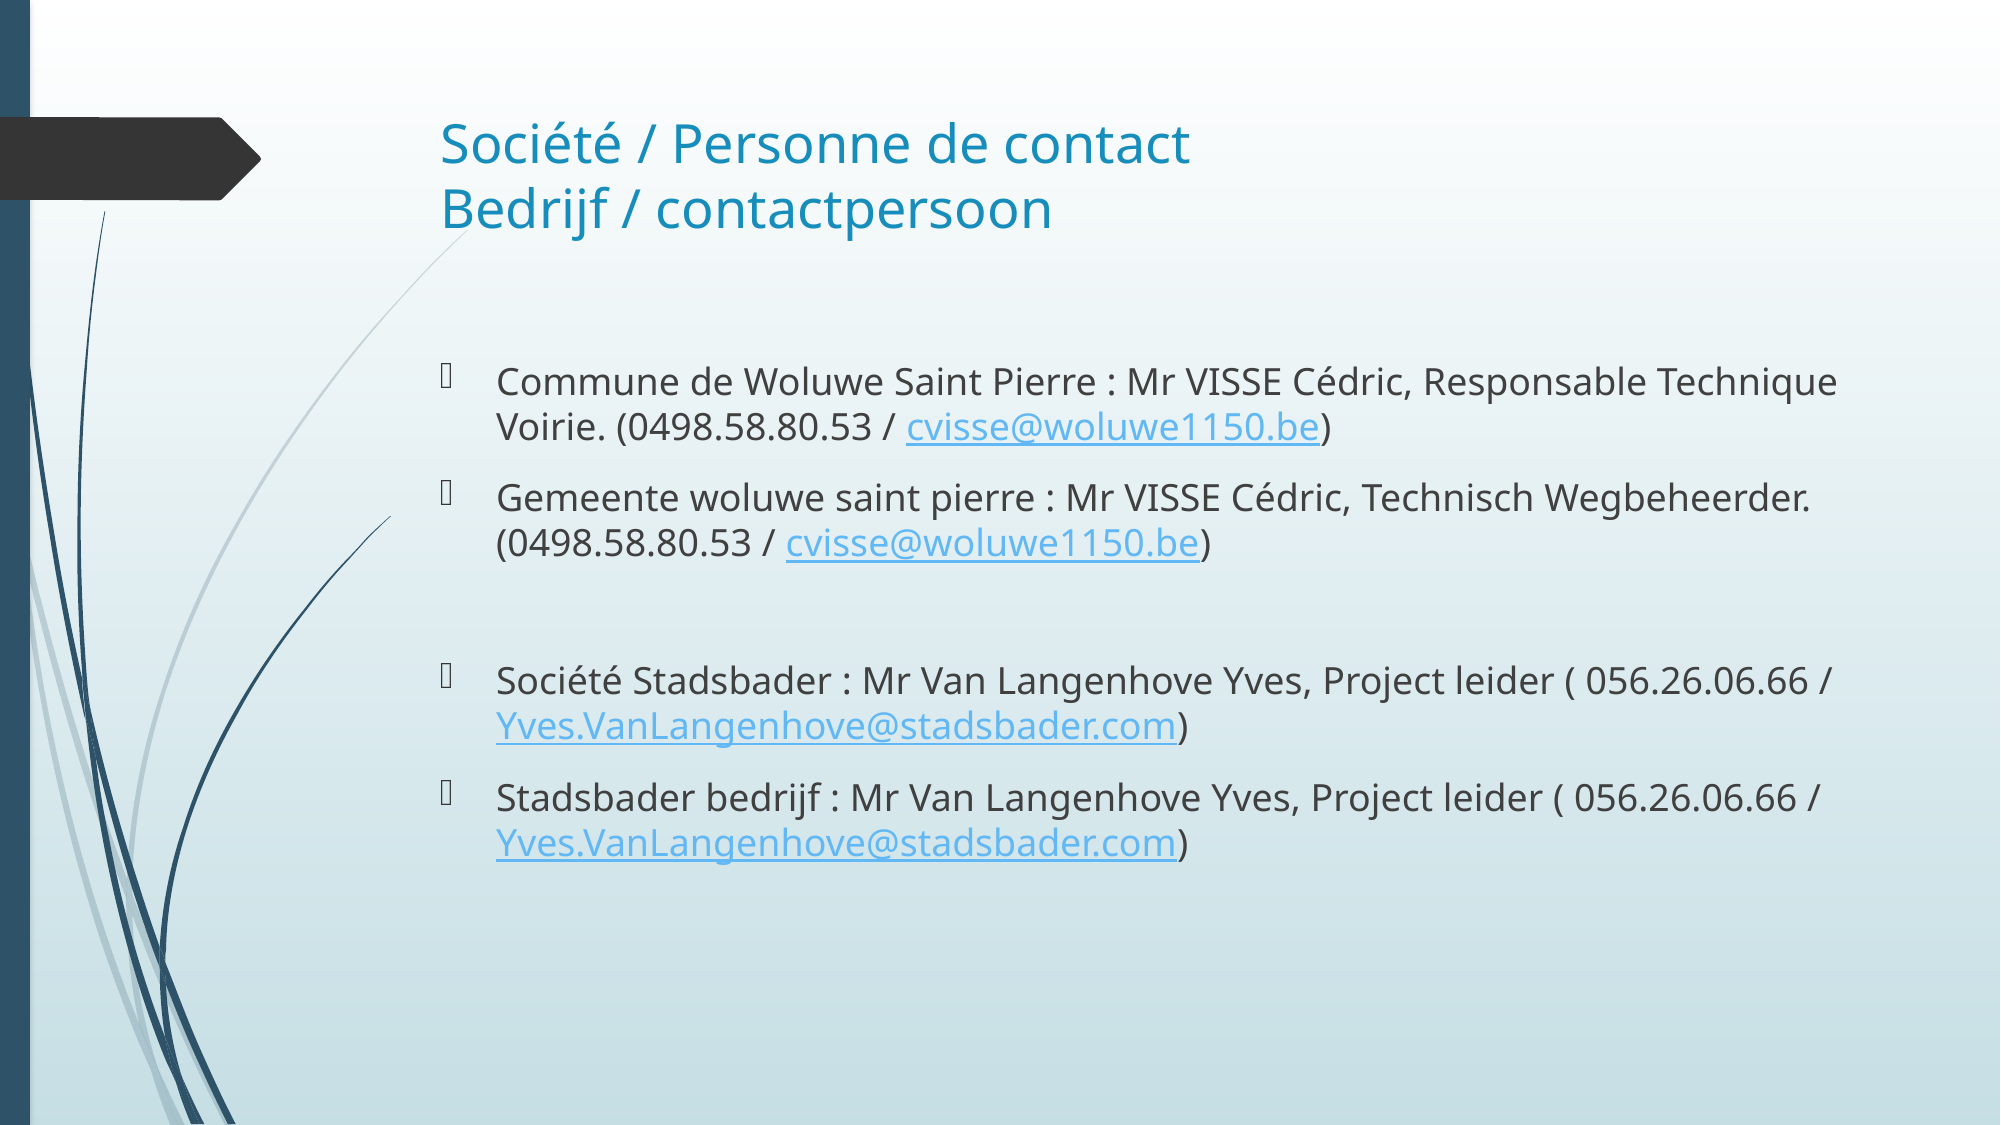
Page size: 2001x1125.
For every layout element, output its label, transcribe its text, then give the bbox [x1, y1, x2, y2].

list Commune de Woluwe Saint Pierre : Mr VISSE Cédric, Responsable Technique Voirie. (0498.58.80.53 / cvisse@woluwe1150.be) Gemeente woluwe saint pierre : Mr VISSE Cédric, Technisch Wegbeheerder. (0498.58.80.53 / cvisse@woluwe1150.be) Société Stadsbader : Mr Van Langenhove Yves, Project leider ( 056.26.06.66 / Yves.VanLangenhove@stadsbader.com) Stadsbader bedrijf : Mr Van Langenhove Yves, Project leider ( 056.26.06.66 / Yves.VanLangenhove@stadsbader.com) [424, 350, 1888, 970]
title Société / Personne de contact Bedrijf / contactpersoon [425, 102, 1888, 313]
